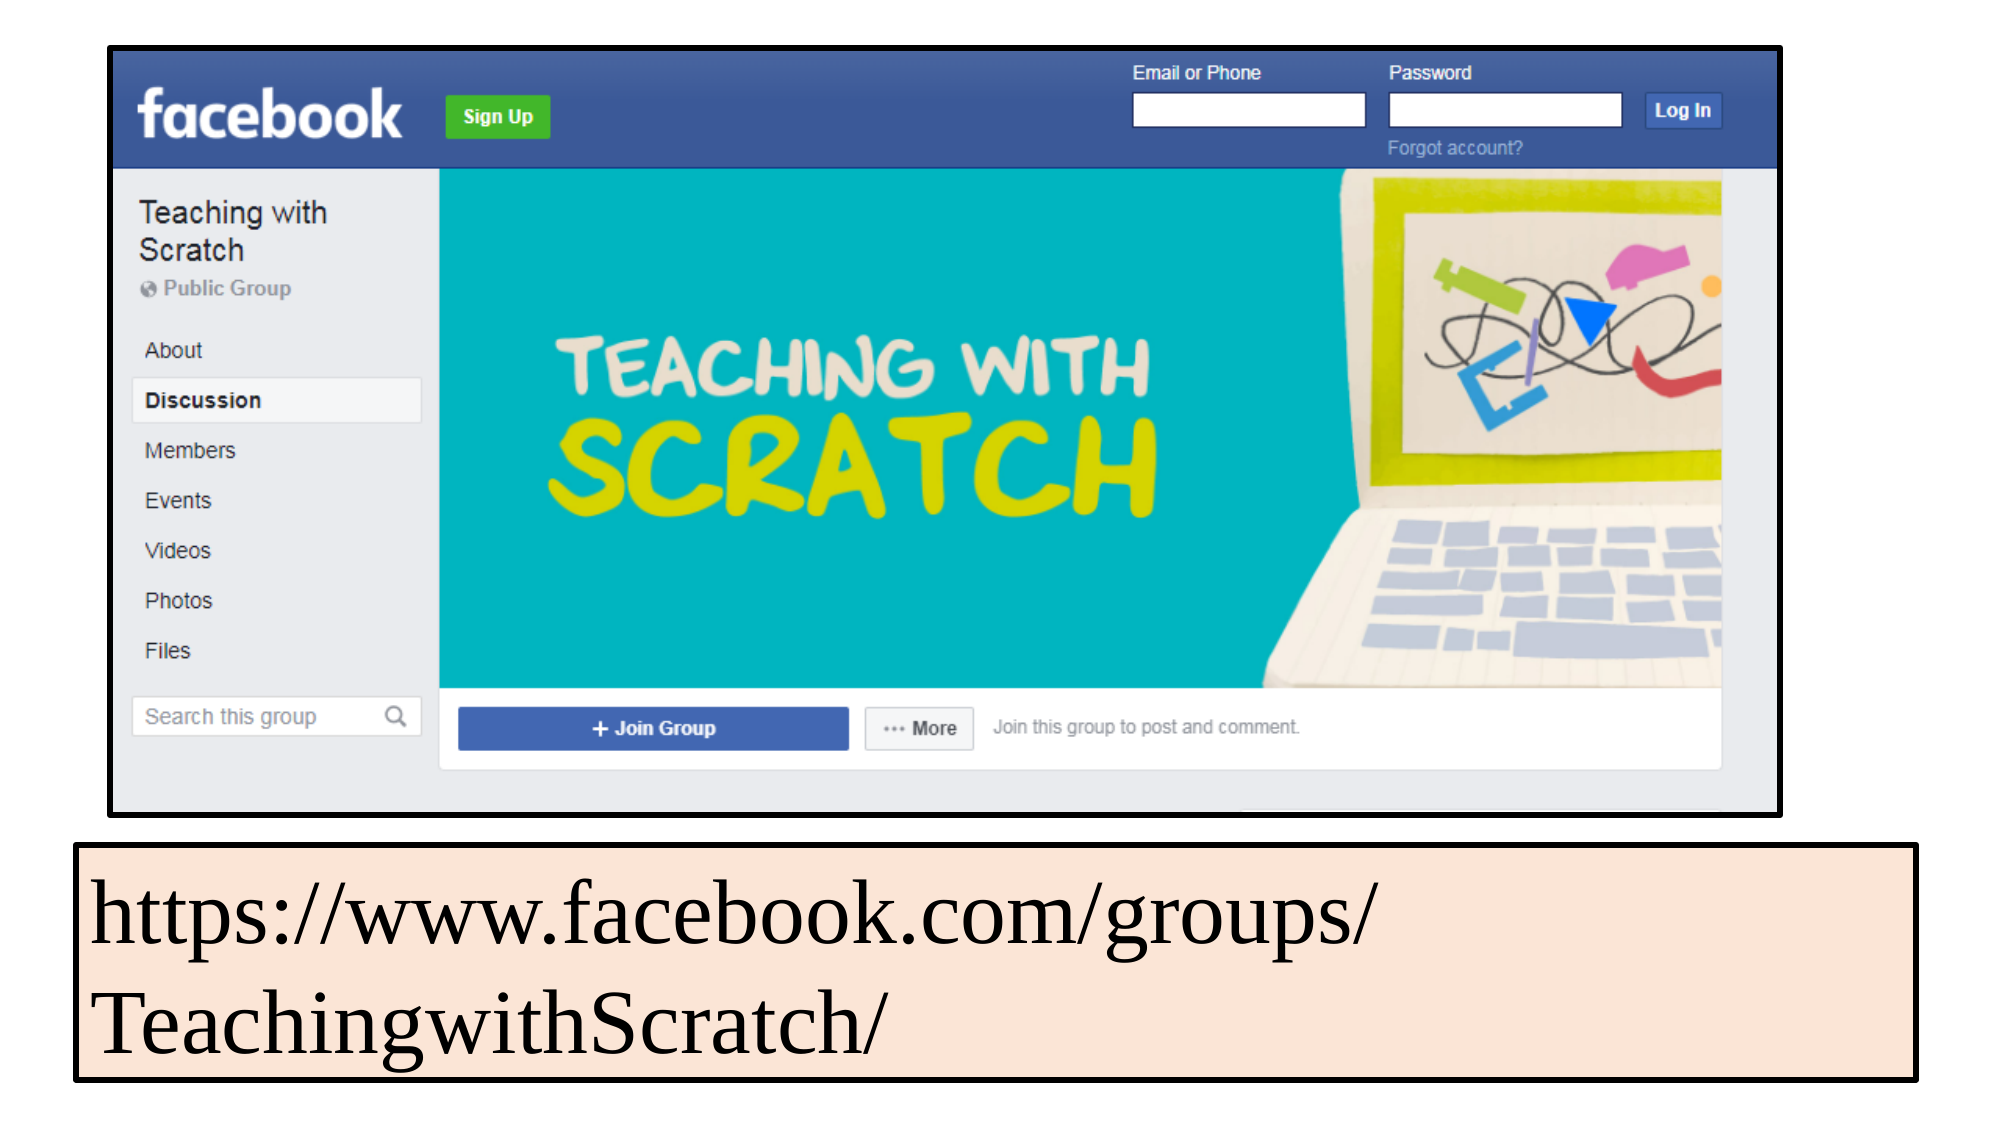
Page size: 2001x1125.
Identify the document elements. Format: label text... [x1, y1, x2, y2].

picture [112, 50, 1778, 812]
text_box https://www.facebook.com/groups/TeachingwithScratch/ [76, 845, 1917, 1080]
